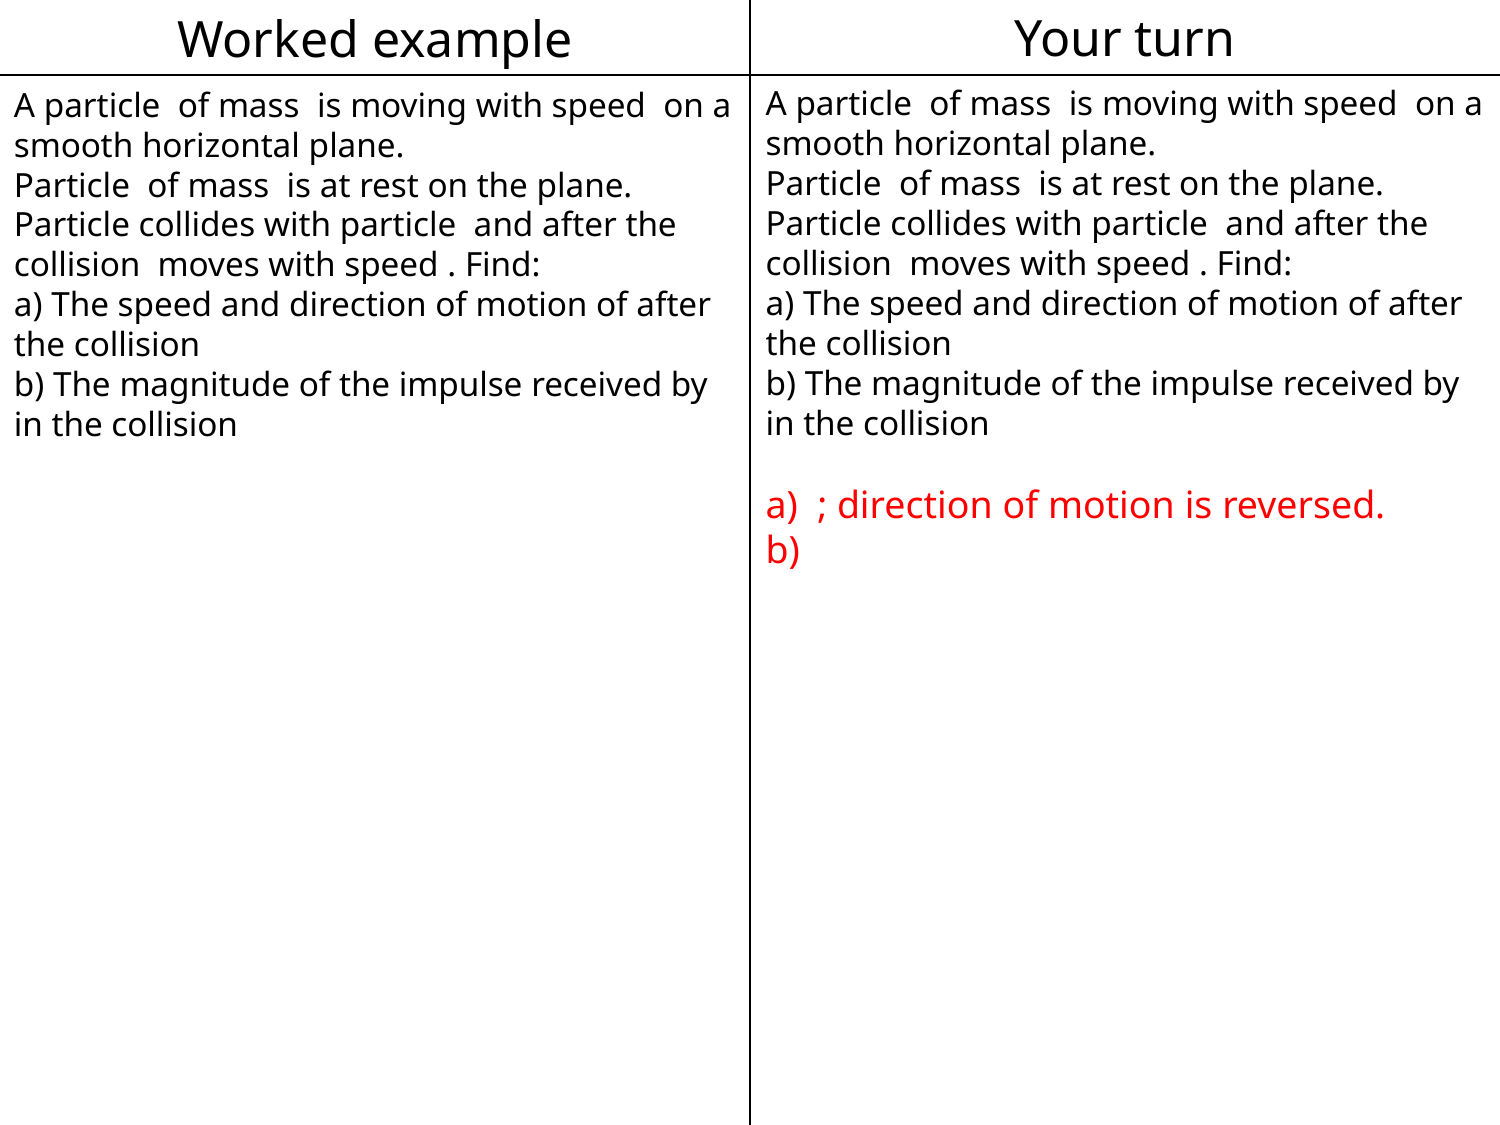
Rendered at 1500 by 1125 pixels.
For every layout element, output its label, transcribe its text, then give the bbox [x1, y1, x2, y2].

text_box Your turn [751, 0, 1500, 74]
text_box Worked example [0, 0, 749, 74]
